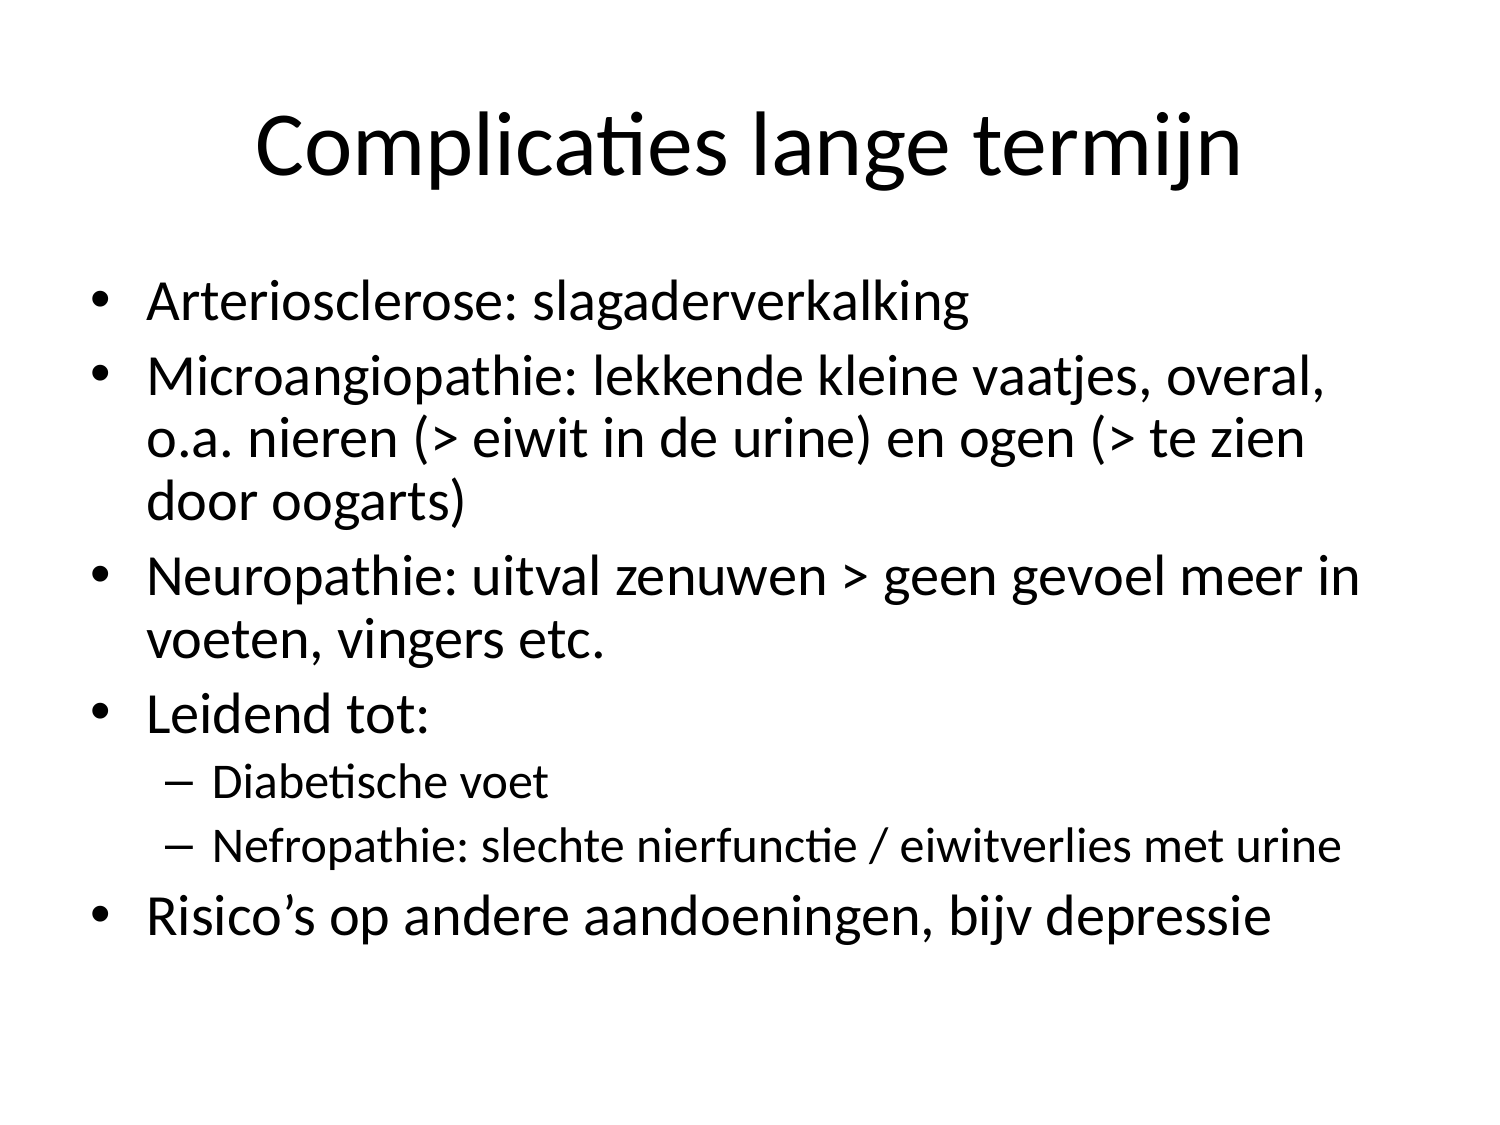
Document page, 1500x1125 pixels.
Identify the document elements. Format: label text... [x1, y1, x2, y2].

title Complicaties lange termijn [75, 45, 1425, 233]
list Arteriosclerose: slagaderverkalking Microangiopathie: lekkende kleine vaatjes, overal, o.a. nieren (> eiwit in de urine) en ogen (> te zien door oogarts) Neuropathie: uitval zenuwen > geen gevoel meer in voeten, vingers etc. Leidend tot: Diabetische voet Nefropathie: slechte nierfunctie / eiwitverlies met urine Risico’s op andere aandoeningen, bijv depressie [75, 262, 1425, 1125]
